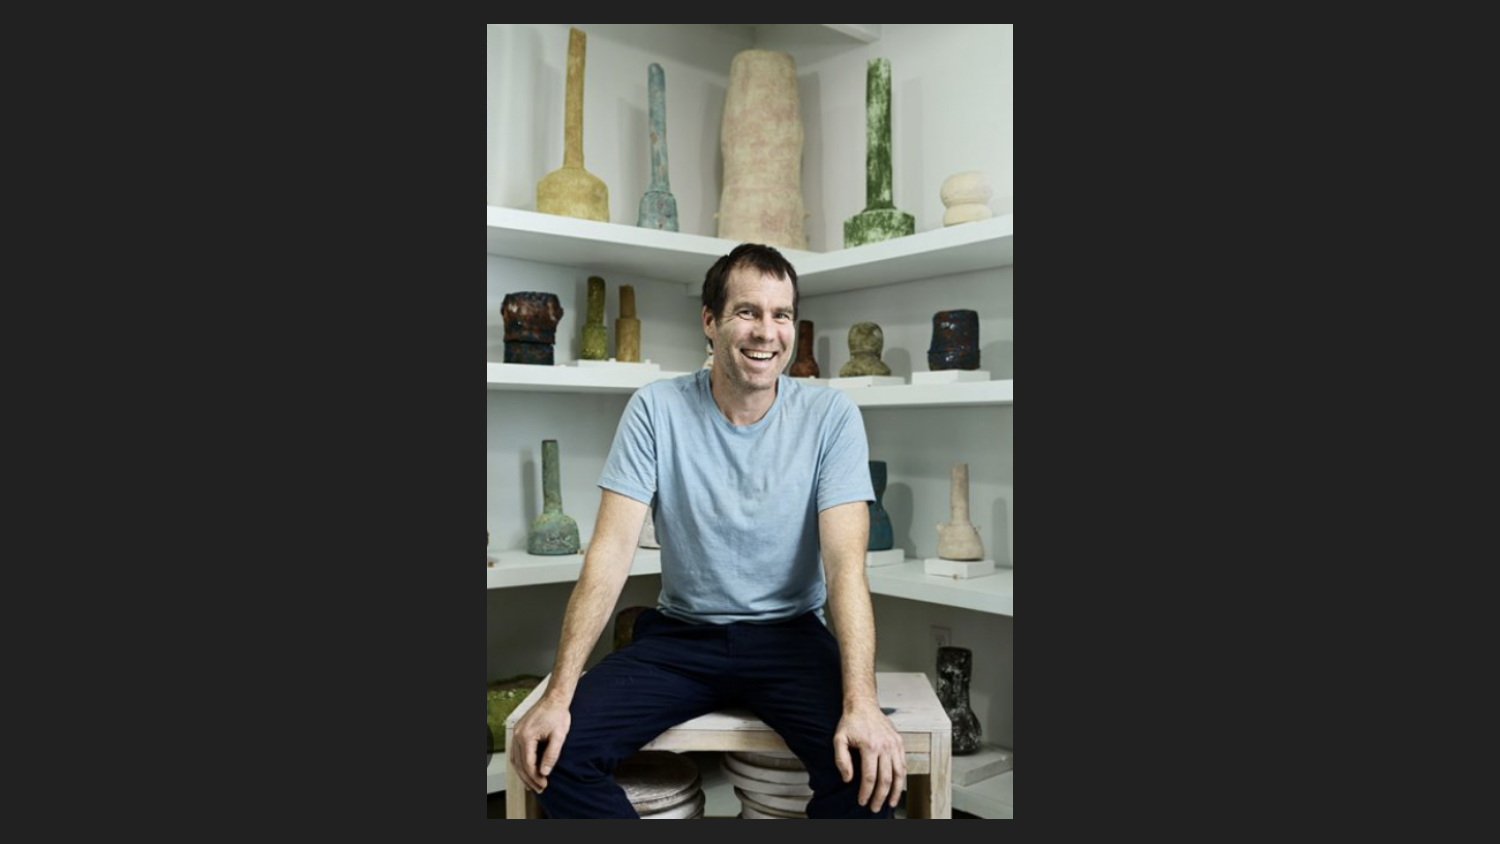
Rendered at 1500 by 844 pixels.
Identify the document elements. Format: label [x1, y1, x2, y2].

picture [487, 24, 1013, 819]
